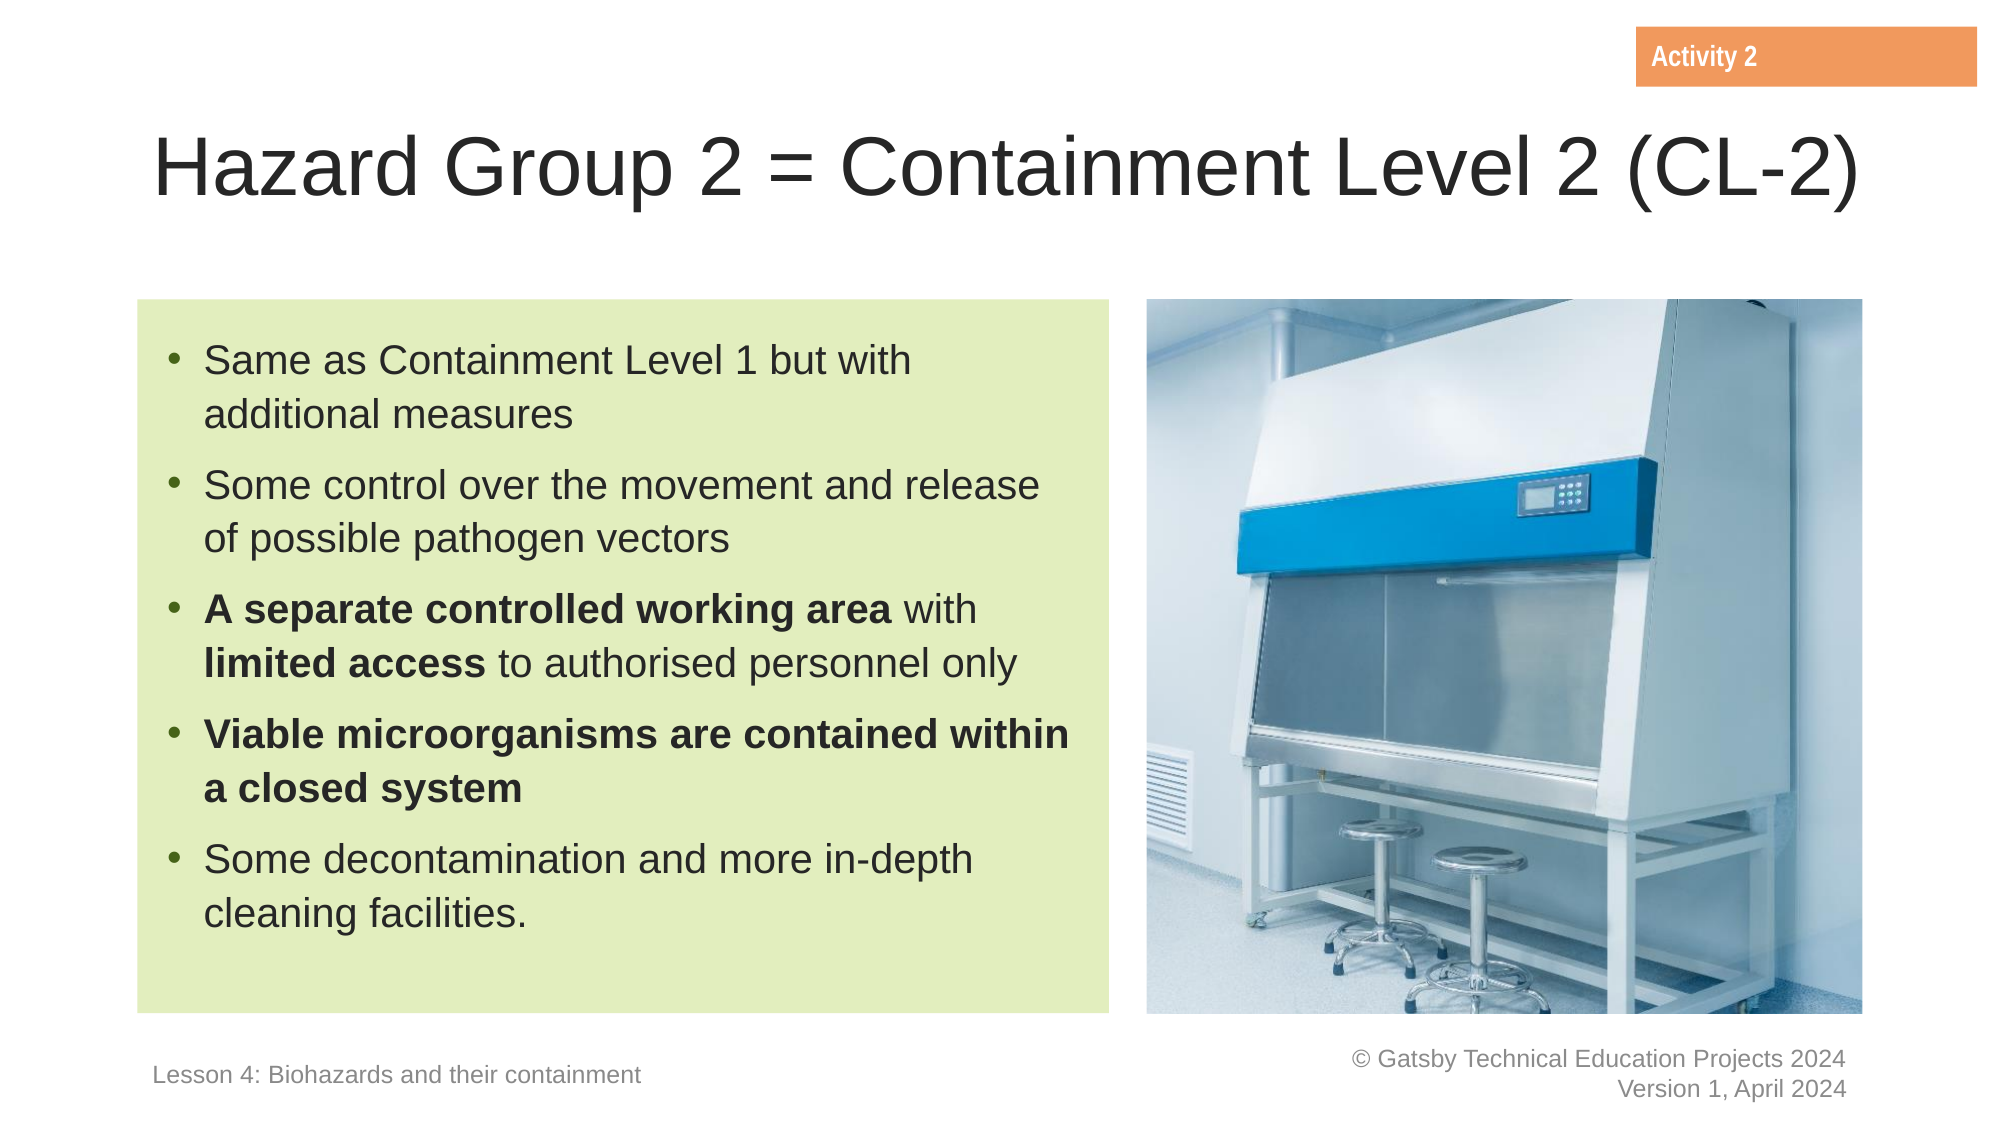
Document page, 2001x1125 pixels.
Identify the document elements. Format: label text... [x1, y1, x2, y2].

list Same as Containment Level 1 but with additional measures Some control over the movement and release of possible pathogen vectors A separate controlled working area with limited access to authorised personnel only Viable microorganisms are contained within a closed system Some decontamination and more in-depth cleaning facilities. [137, 299, 1109, 1014]
picture [1146, 299, 1863, 1014]
list Lesson 4: Biohazards and their containment [137, 1042, 829, 1103]
title Hazard Group 2 = Containment Level 2 (CL-2) [137, 59, 1885, 278]
list Activity 2 [1636, 26, 1978, 87]
